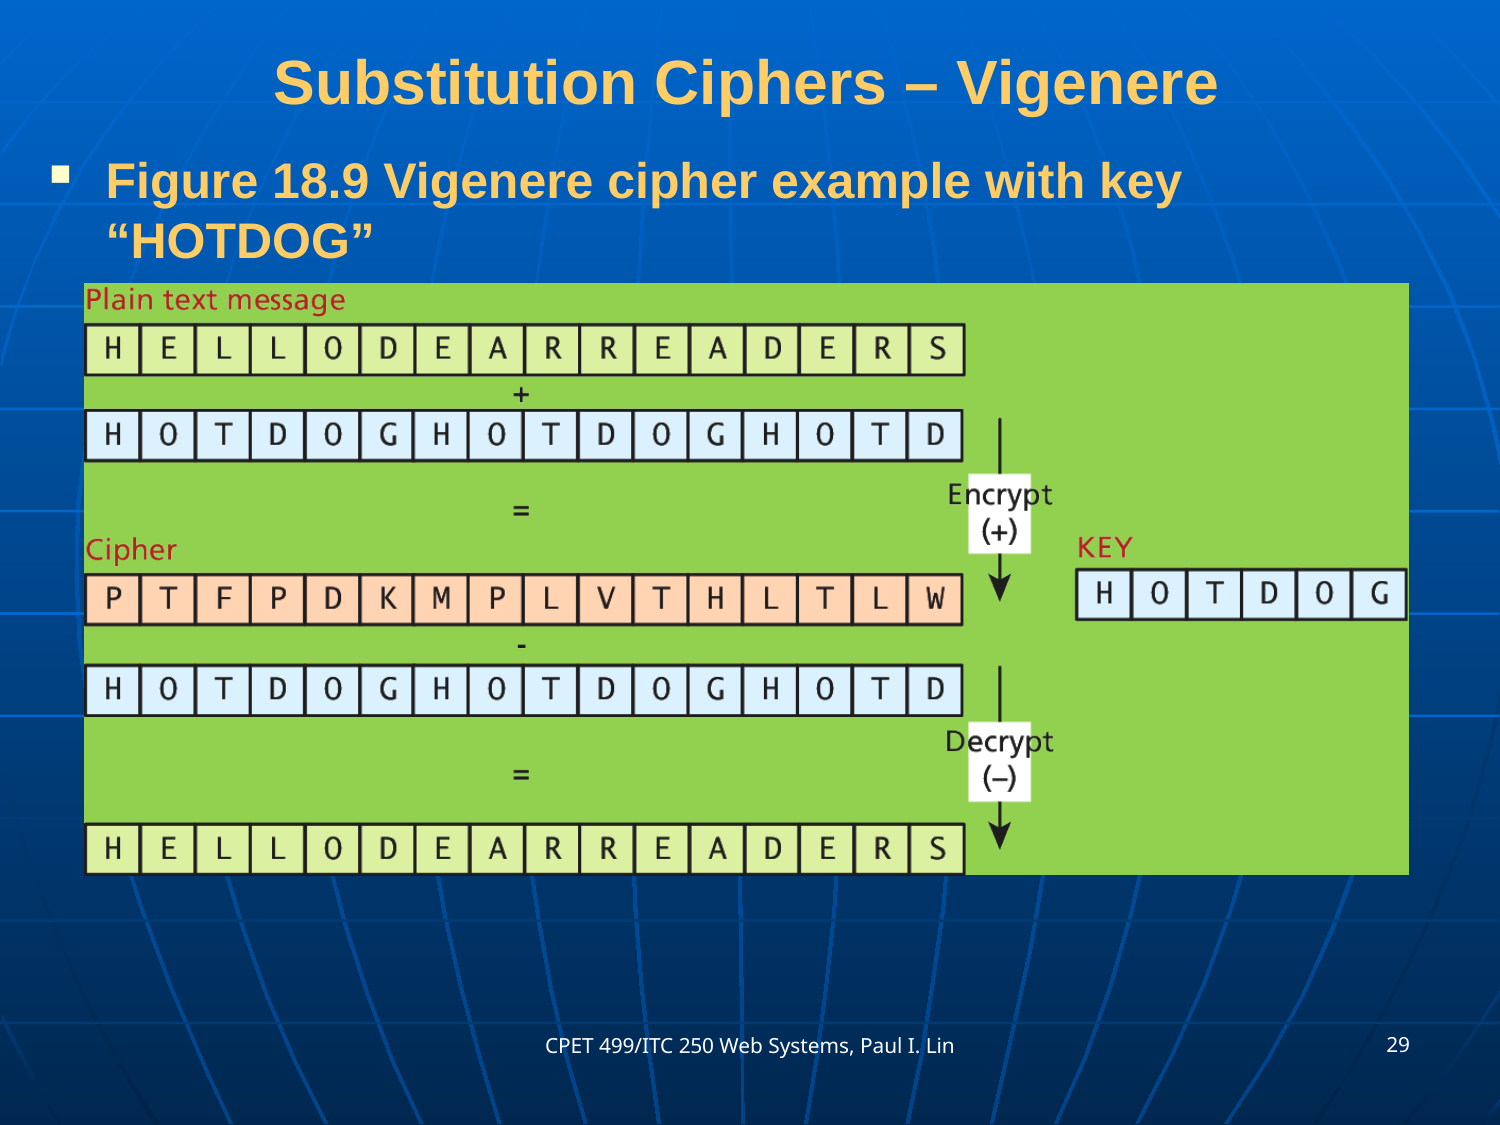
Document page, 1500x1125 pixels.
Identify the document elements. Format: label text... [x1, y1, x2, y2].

list Figure 18.9 Vigenere cipher example with key “HOTDOG” [34, 141, 1460, 1016]
footer CPET 499/ITC 250 Web Systems, Paul I. Lin [512, 1024, 988, 1101]
title Substitution Ciphers – Vigenere [34, 17, 1460, 141]
picture [84, 282, 1410, 876]
slide_number 29 [1074, 1023, 1426, 1100]
